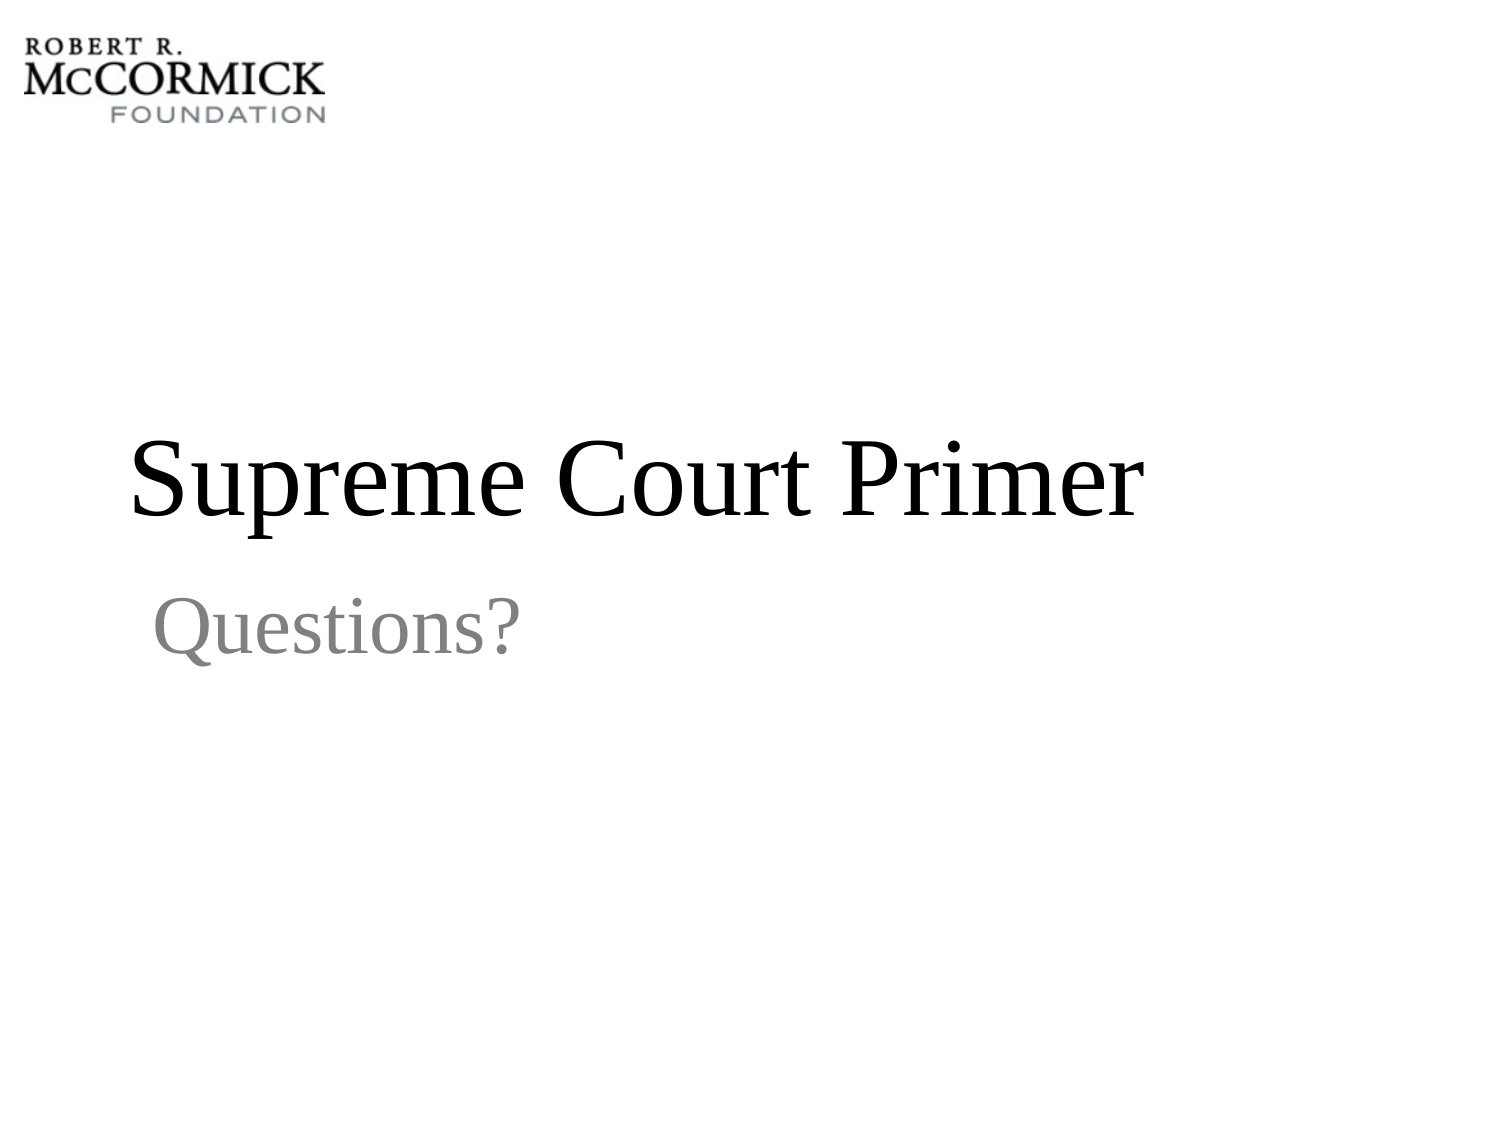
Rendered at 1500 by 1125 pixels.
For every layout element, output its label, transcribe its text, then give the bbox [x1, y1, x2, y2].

picture [24, 37, 325, 123]
subtitle Questions? [137, 562, 1276, 926]
title Supreme Court Primer [112, 349, 1500, 591]
